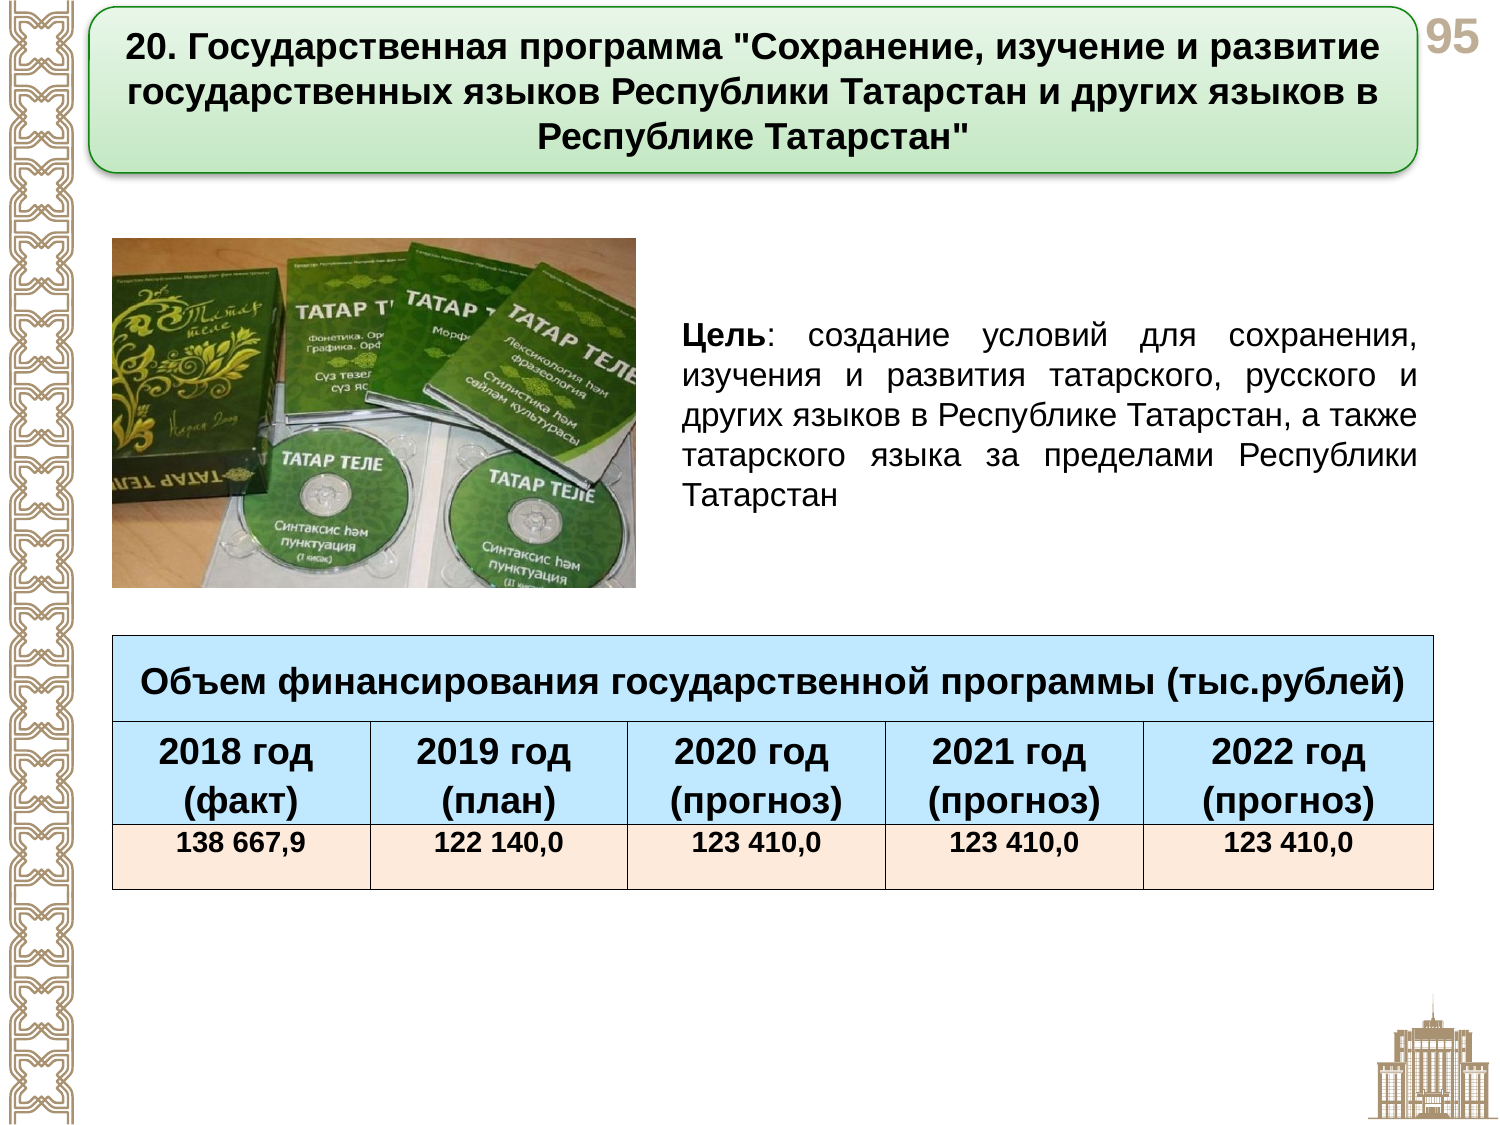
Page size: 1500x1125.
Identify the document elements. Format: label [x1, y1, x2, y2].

table_cell [113, 722, 370, 824]
text_box [88, 6, 1419, 174]
table_cell [886, 825, 1143, 889]
table_cell [1144, 722, 1433, 824]
table_cell [371, 722, 627, 824]
table_cell [886, 722, 1143, 824]
picture [111, 238, 636, 588]
text_box [666, 306, 1434, 521]
table_cell [371, 825, 627, 889]
table_cell [628, 825, 885, 889]
table_cell [1144, 825, 1433, 889]
table_cell [628, 722, 885, 824]
table_header [113, 636, 1433, 721]
table_cell [113, 825, 370, 889]
